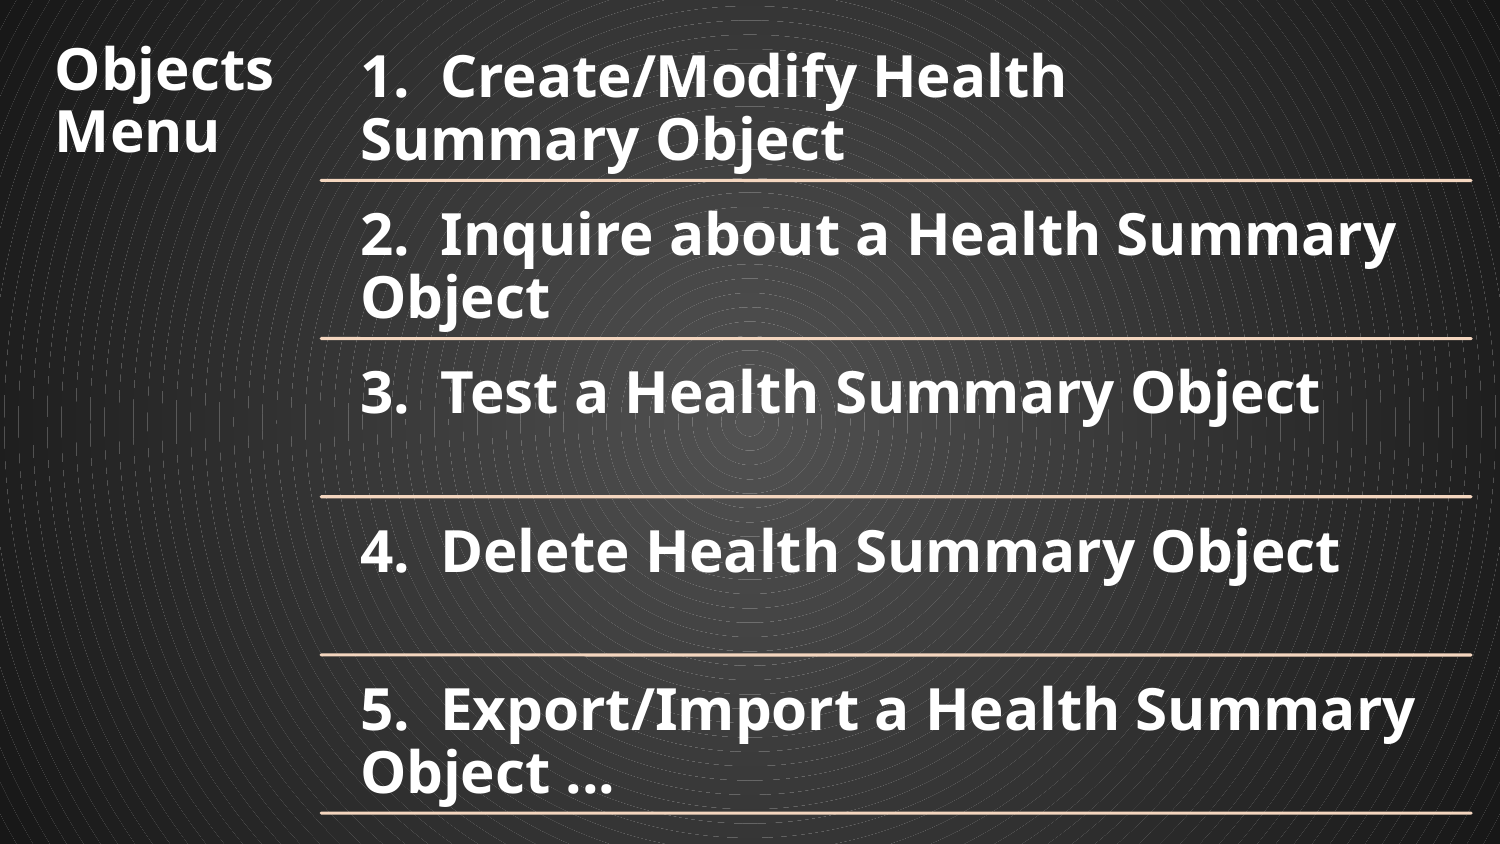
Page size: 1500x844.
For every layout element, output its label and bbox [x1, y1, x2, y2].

text_box [37, 21, 1476, 823]
